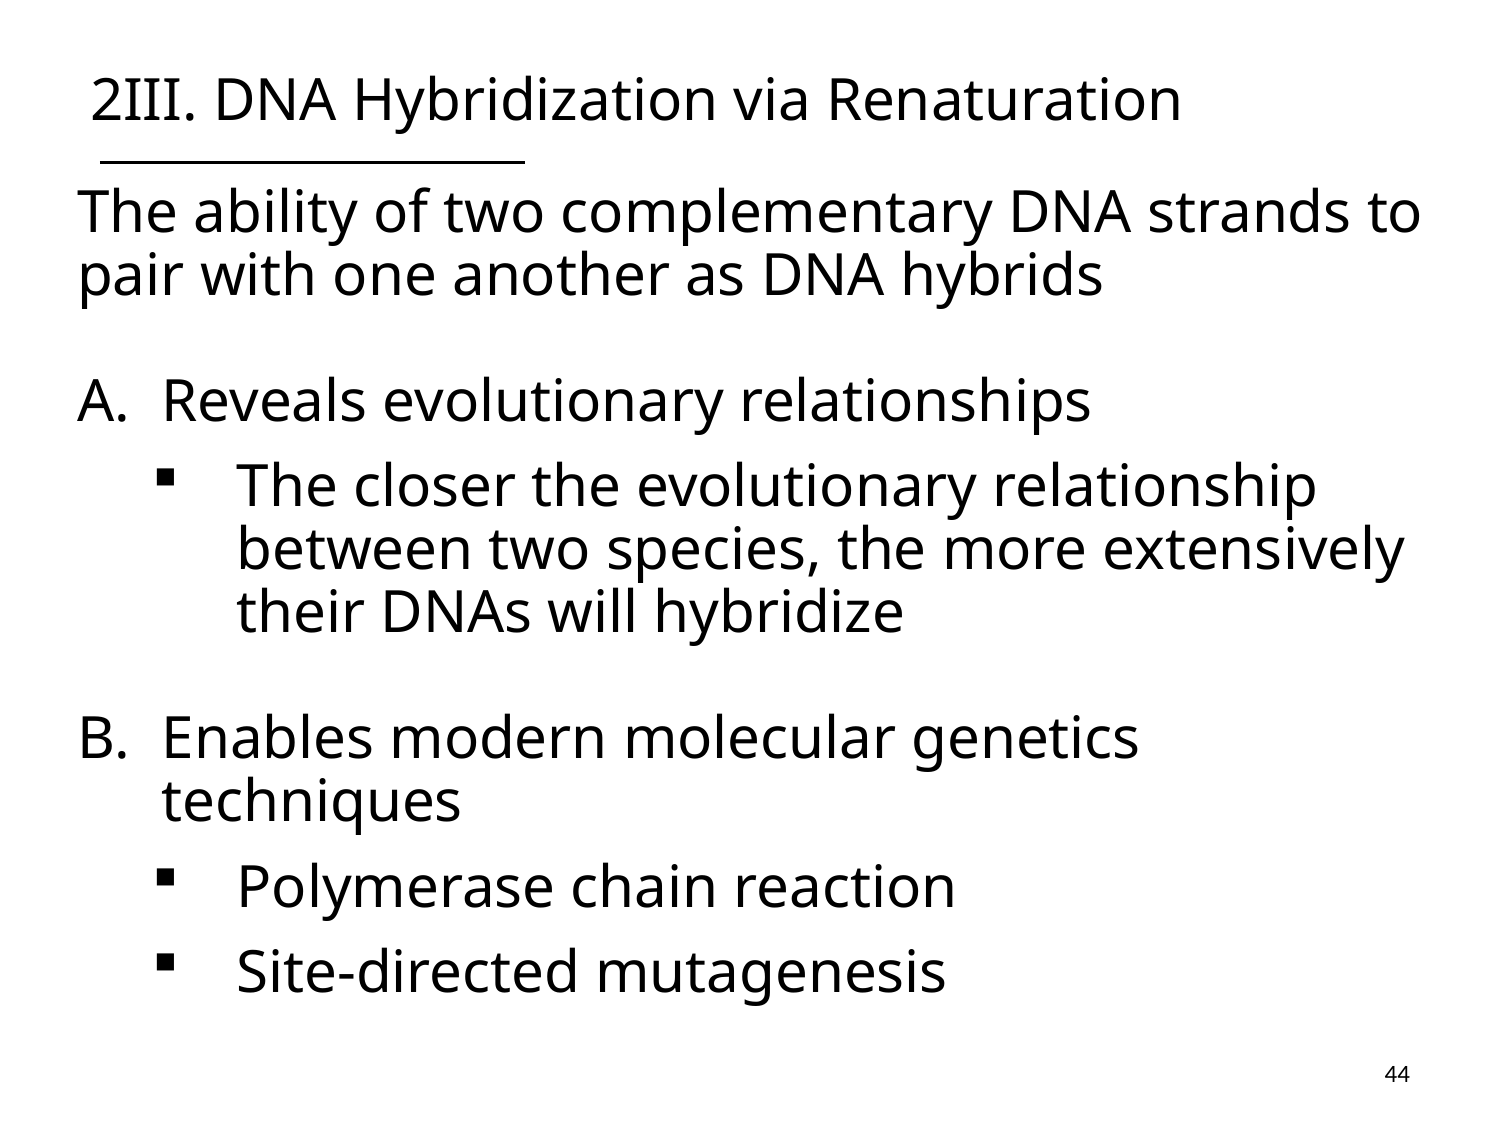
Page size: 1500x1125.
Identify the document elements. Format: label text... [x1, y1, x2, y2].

text_box The ability of two complementary DNA strands to pair with one another as DNA hybrids Reveals evolutionary relationships The closer the evolutionary relationship between two species, the more extensively their DNAs will hybridize Enables modern molecular genetics techniques Polymerase chain reaction Site-directed mutagenesis [62, 174, 1450, 1013]
slide_number 44 [1074, 1042, 1425, 1103]
title 2III. DNA Hybridization via Renaturation [75, 45, 1425, 150]
